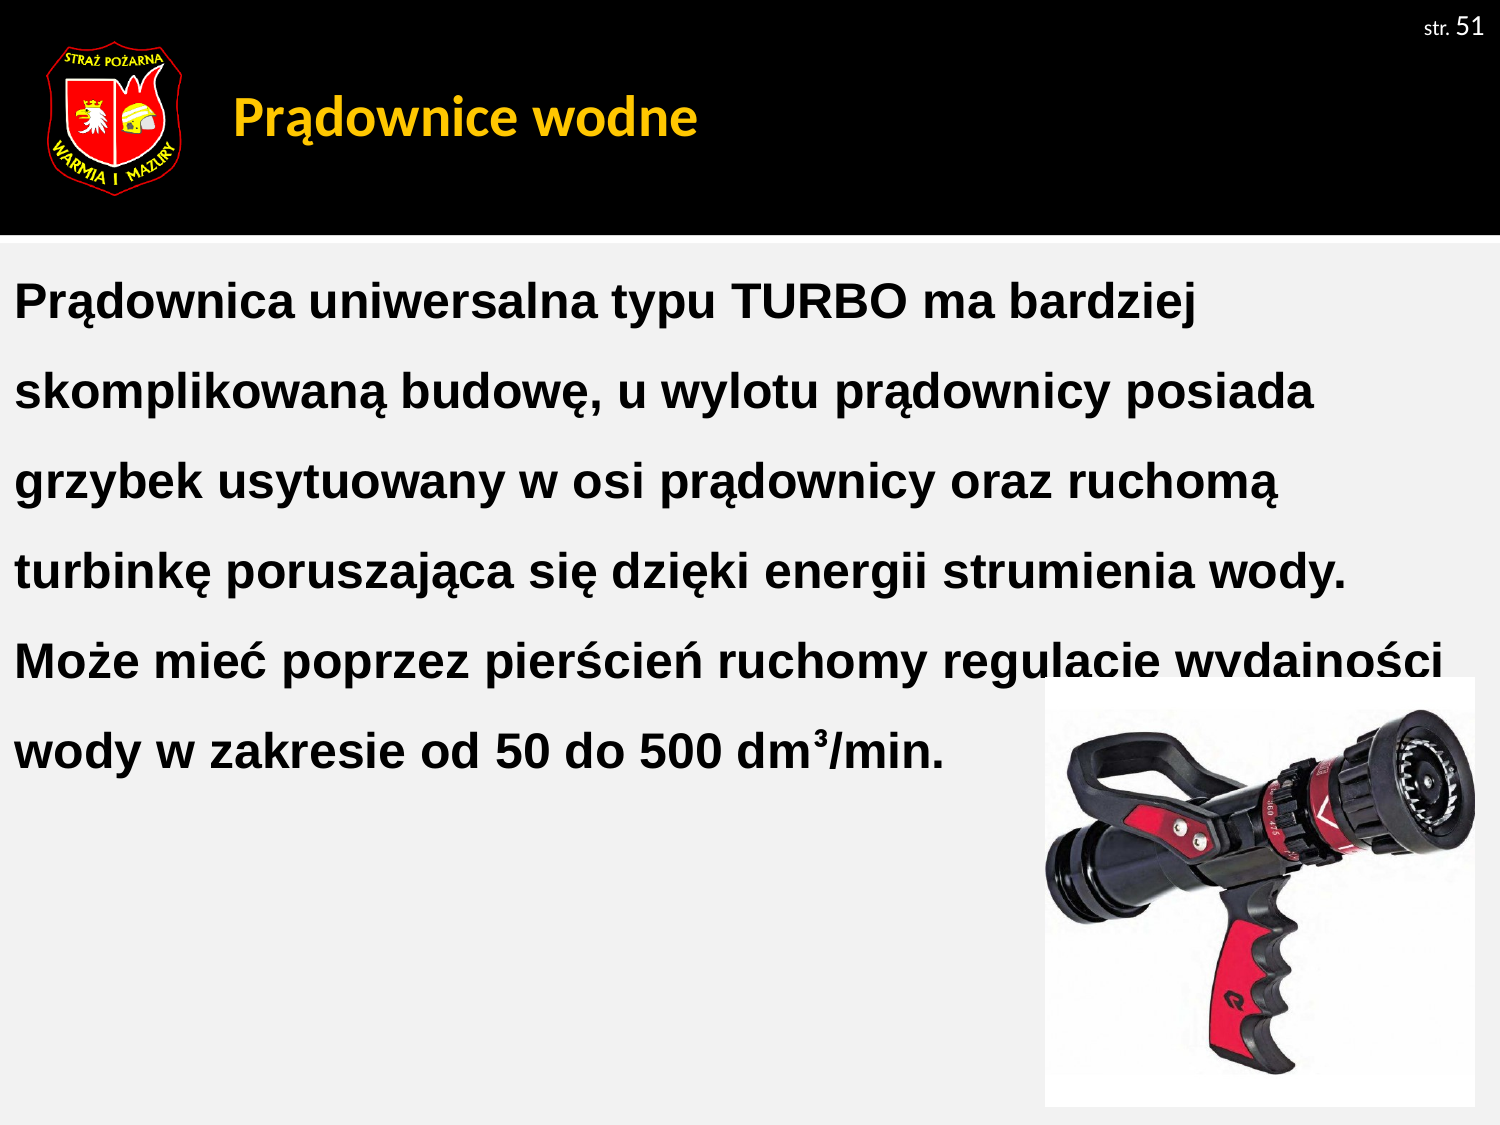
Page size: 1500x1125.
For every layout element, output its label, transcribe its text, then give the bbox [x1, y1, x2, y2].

text_box Prądownica uniwersalna typu TURBO ma bardziej skomplikowaną budowę, u wylotu prądownicy posiada grzybek usytuowany w osi prądownicy oraz ruchomą turbinkę poruszająca się dzięki energii strumienia wody. Może mieć poprzez pierścień ruchomy regulację wydajności wody w zakresie od 50 do 500 dm³/min. [0, 231, 1500, 786]
picture [1045, 676, 1476, 1107]
picture [46, 41, 182, 196]
title Prądownice wodne [218, 41, 1388, 185]
slide_number str. 51 [1404, 0, 1500, 41]
